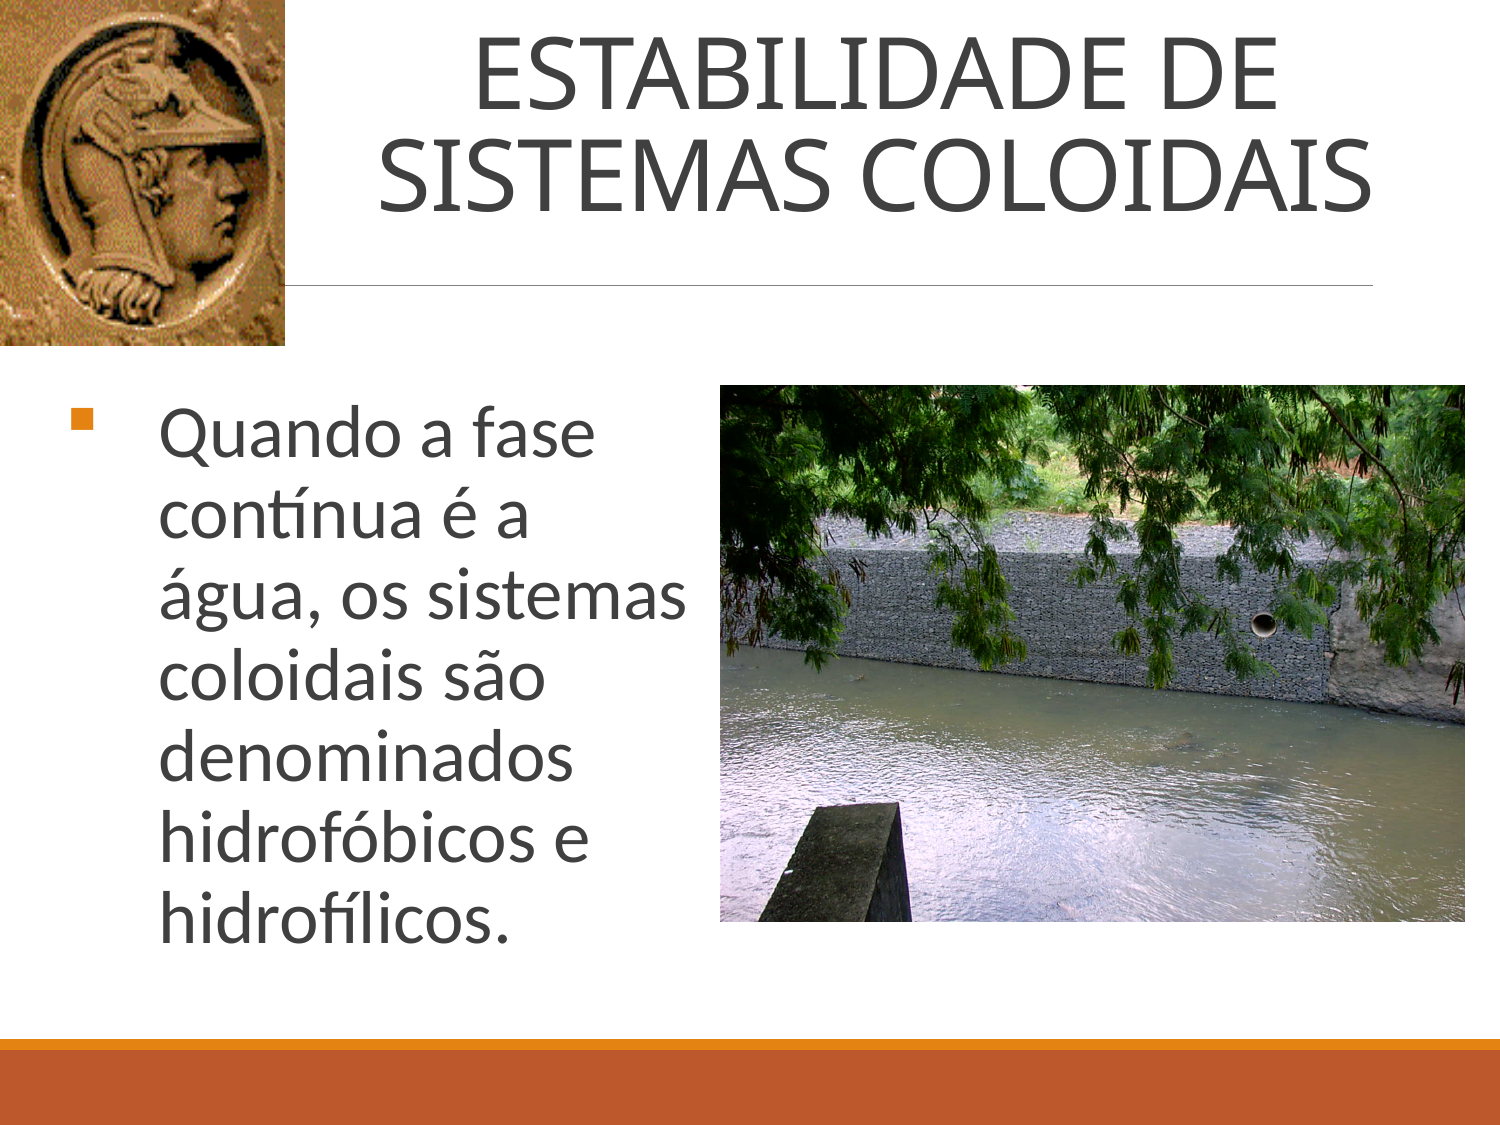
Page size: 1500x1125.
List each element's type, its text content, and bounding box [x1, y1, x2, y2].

text_box Quando a fase contínua é a água, os sistemas coloidais são denominados hidrofóbicos e hidrofílicos. [64, 385, 691, 983]
title ESTABILIDADE DE SISTEMAS COLOIDAIS [297, 19, 1465, 241]
picture [0, 0, 288, 351]
picture [719, 384, 1466, 923]
